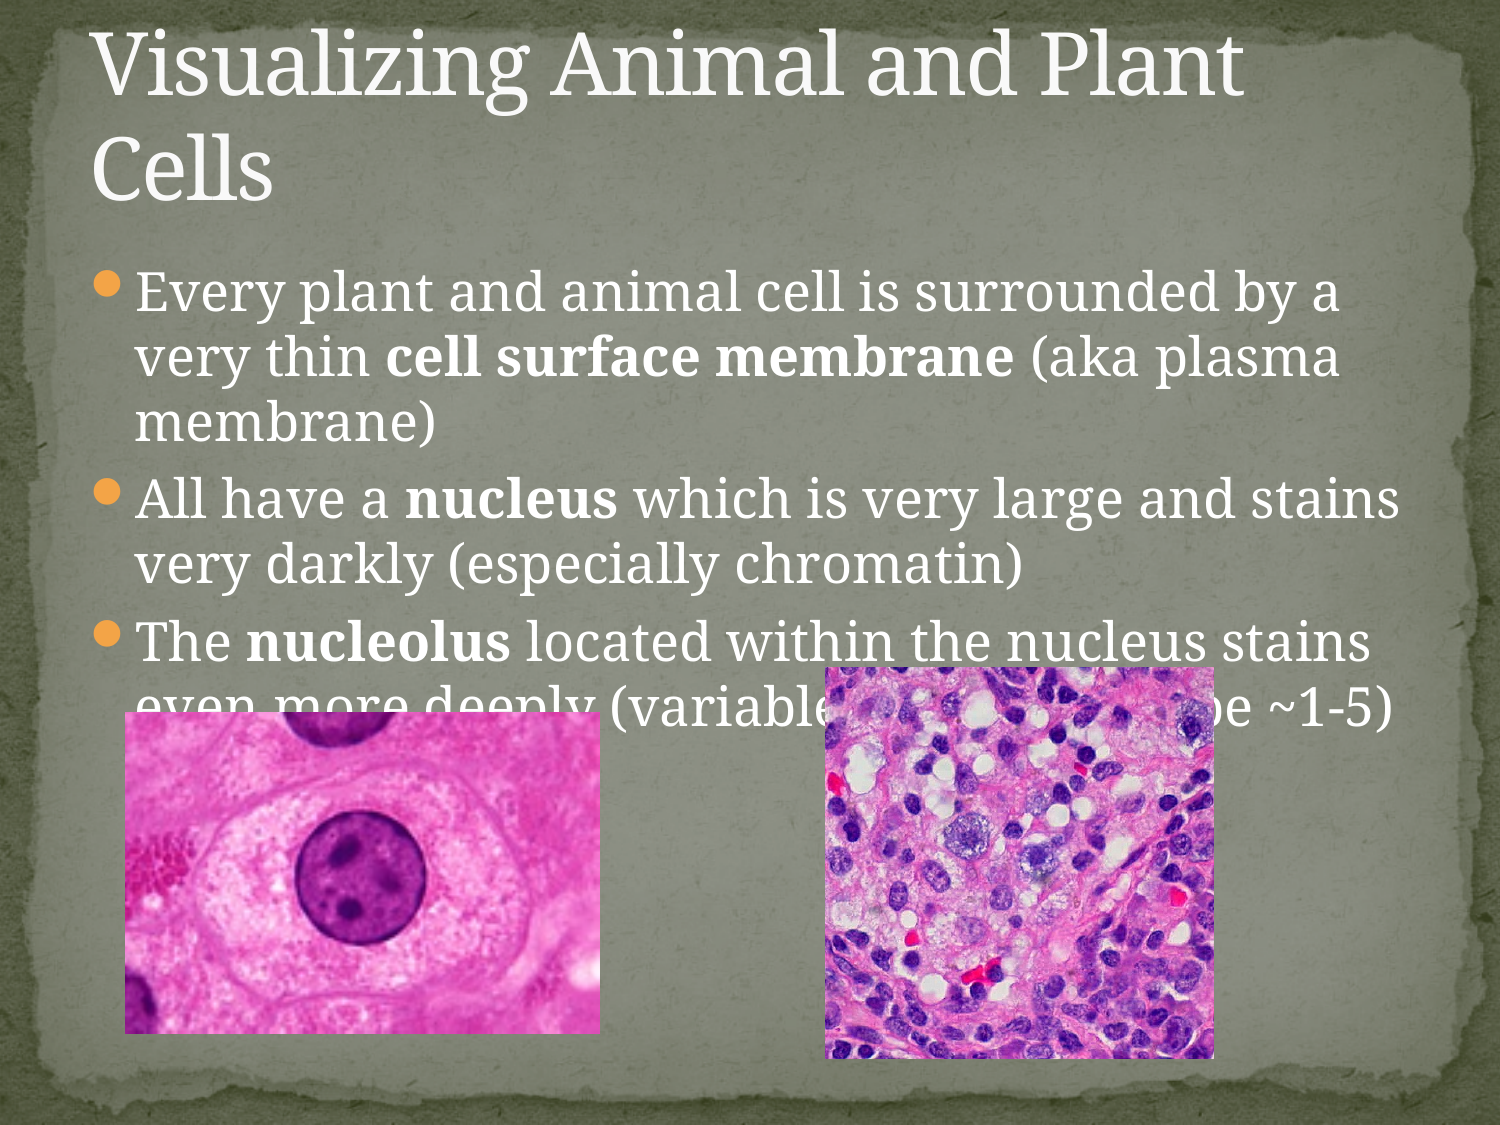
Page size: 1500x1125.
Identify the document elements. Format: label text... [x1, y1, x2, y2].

title Visualizing Animal and Plant Cells [74, 24, 1425, 225]
picture [125, 712, 600, 1034]
picture [825, 667, 1214, 1059]
list Every plant and animal cell is surrounded by a very thin cell surface membrane (aka plasma membrane) All have a nucleus which is very large and stains very darkly (especially chromatin) The nucleolus located within the nucleus stains even more deeply (variable amount, can be ~1-5) [75, 249, 1425, 1000]
